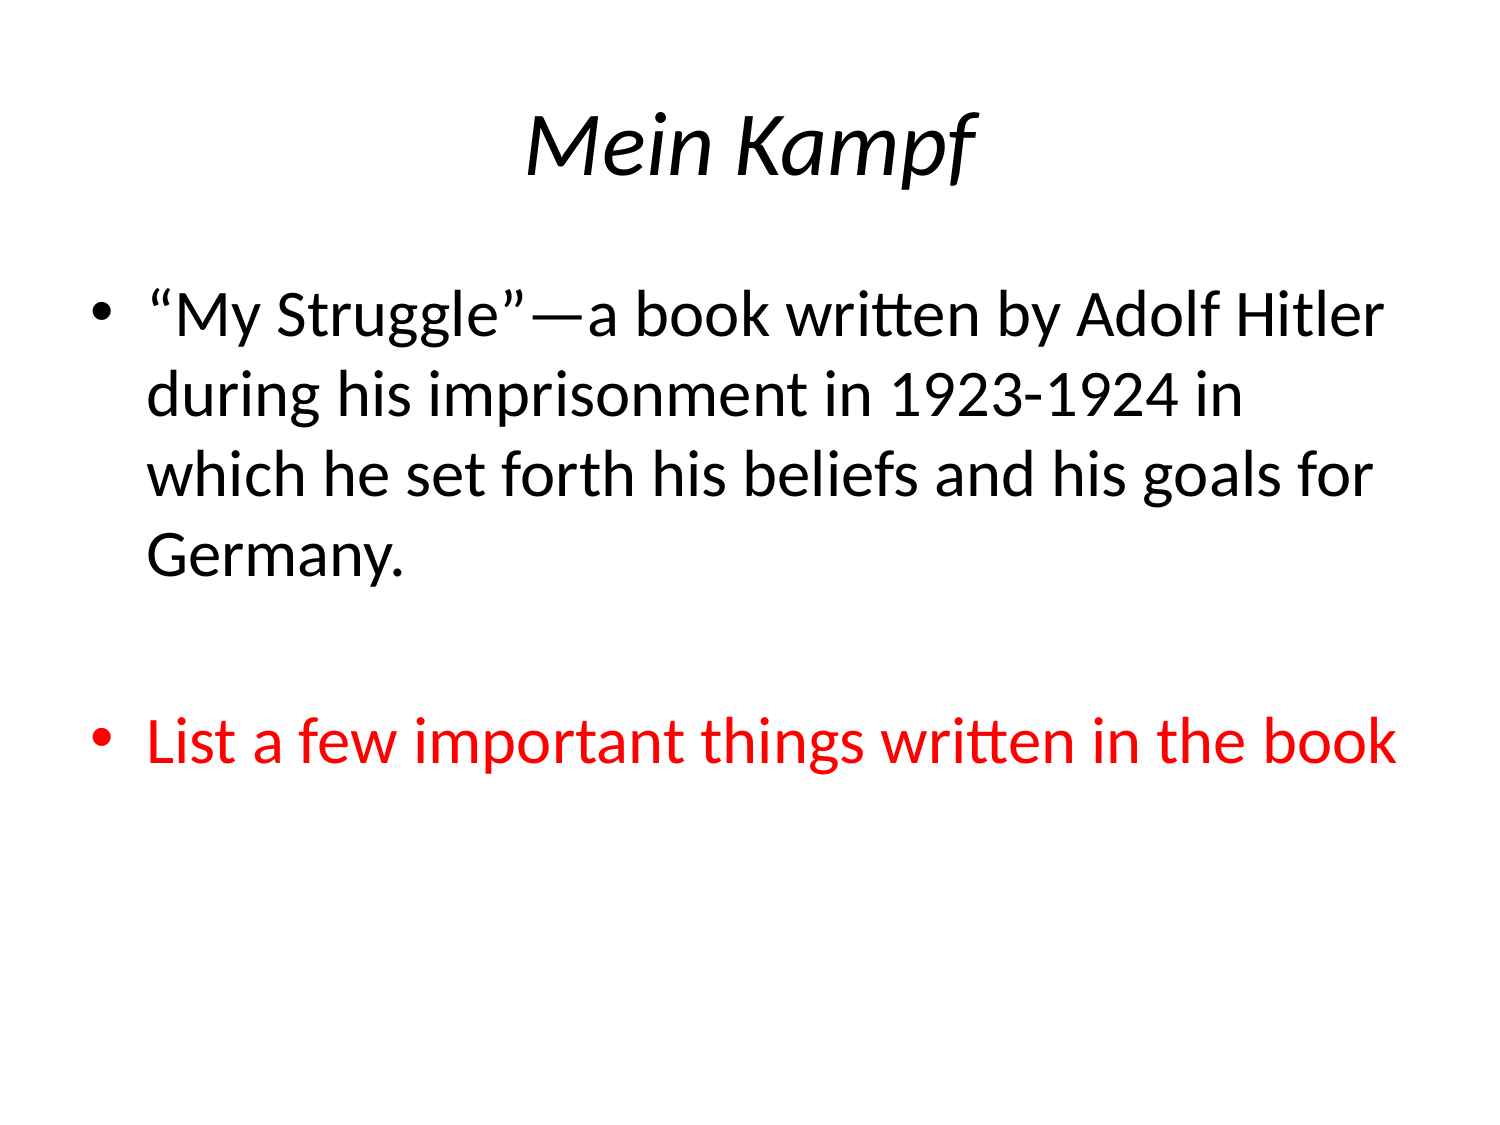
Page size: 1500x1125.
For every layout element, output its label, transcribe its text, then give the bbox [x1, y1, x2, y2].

list “My Struggle”—a book written by Adolf Hitler during his imprisonment in 1923-1924 in which he set forth his beliefs and his goals for Germany. List a few important things written in the book [75, 262, 1425, 1005]
title Mein Kampf [75, 45, 1425, 233]
